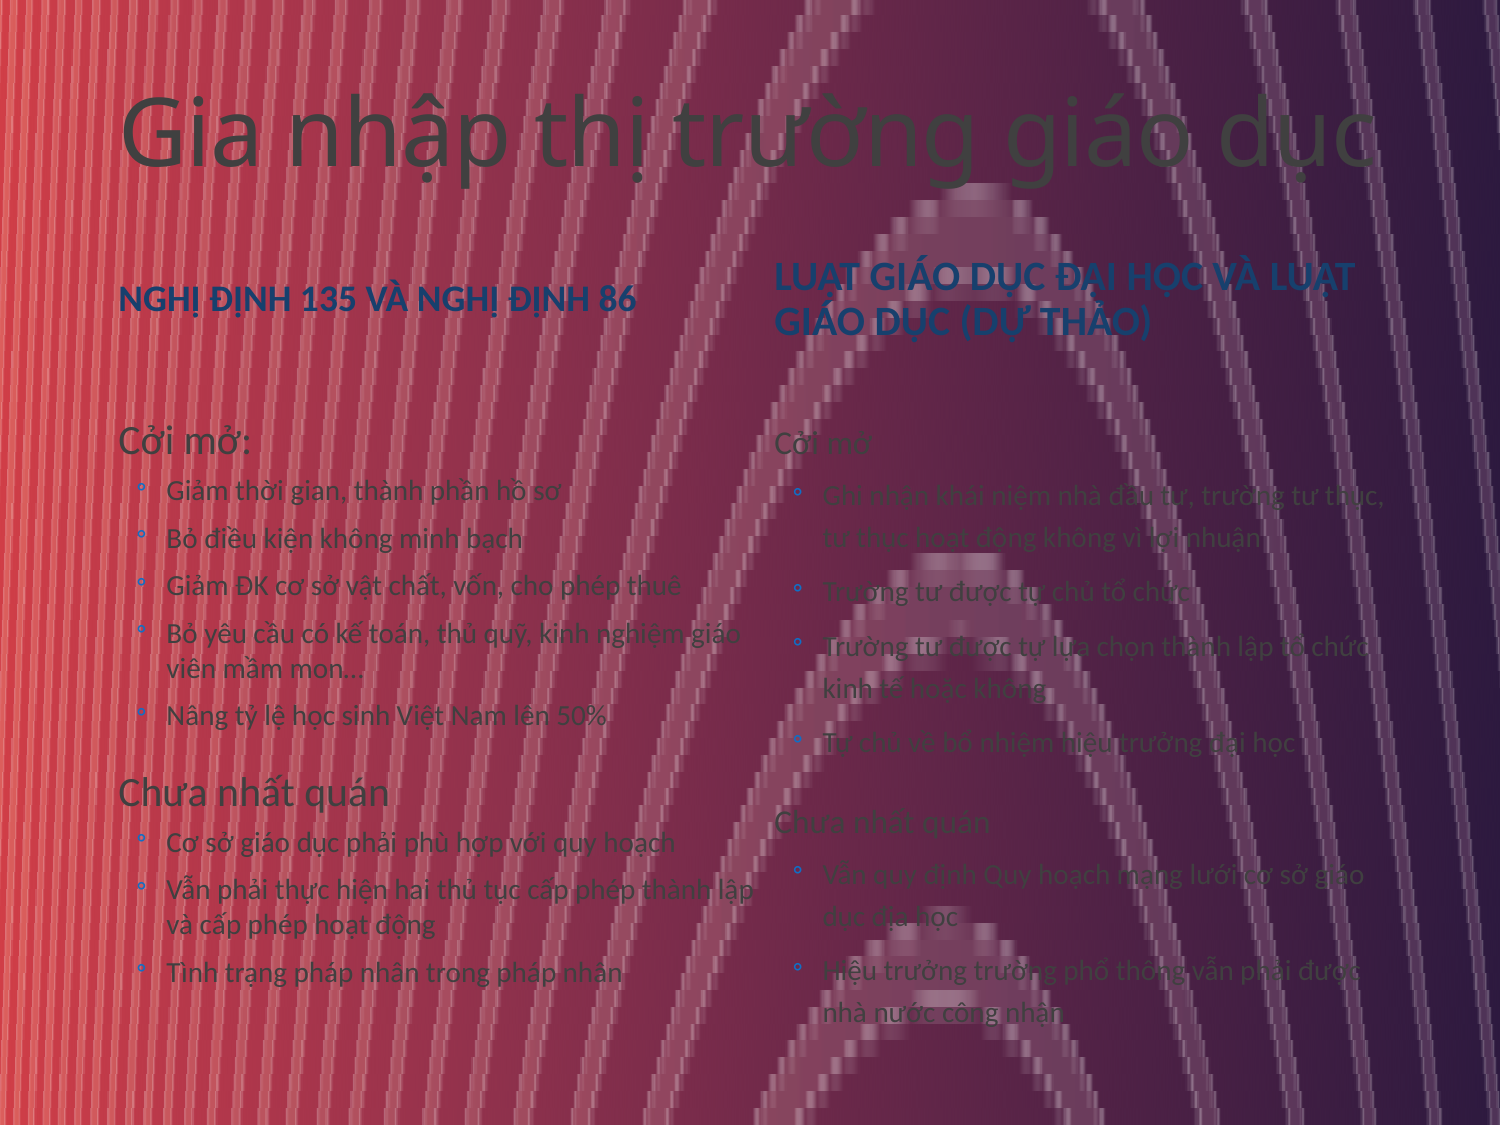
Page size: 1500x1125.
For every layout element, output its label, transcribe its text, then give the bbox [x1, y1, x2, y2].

list Cởi mở Ghi nhận khái niệm nhà đầu tư, trường tư thục, tư thục hoạt động không vì lợi nhuận Trường tư được tự chủ tổ chức Trường tư được tự lựa chọn thành lập tổ chức kinh tế hoặc không Tự chủ về bổ nhiệm hiệu trưởng đại học Chưa nhất quán Vẫn quy định Quy hoạch mạng lưới cơ sở giáo dục địa học Hiệu trưởng trường phổ thông vẫn phải được nhà nước công nhận [759, 405, 1398, 903]
title Gia nhập thị trường giáo dục [103, 78, 1398, 194]
list Cởi mở: Giảm thời gian, thành phần hồ sơ Bỏ điều kiện không minh bạch Giảm ĐK cơ sở vật chất, vốn, cho phép thuê Bỏ yêu cầu có kế toán, thủ quỹ, kinh nghiệm giáo viên mầm mon… Nâng tỷ lệ học sinh Việt Nam lên 50% Chưa nhất quán Cơ sở giáo dục phải phù hợp với quy hoạch Vẫn phải thực hiện hai thủ tục cấp phép thành lập và cấp phép hoạt động Tình trạng pháp nhân trong pháp nhân [103, 405, 759, 903]
picture [0, 0, 1500, 1125]
list Luật Giáo dục đại học và Luật Giáo dục (dự thảo) [759, 226, 1398, 374]
list Nghị định 135 và Nghị định 86 [103, 226, 738, 374]
